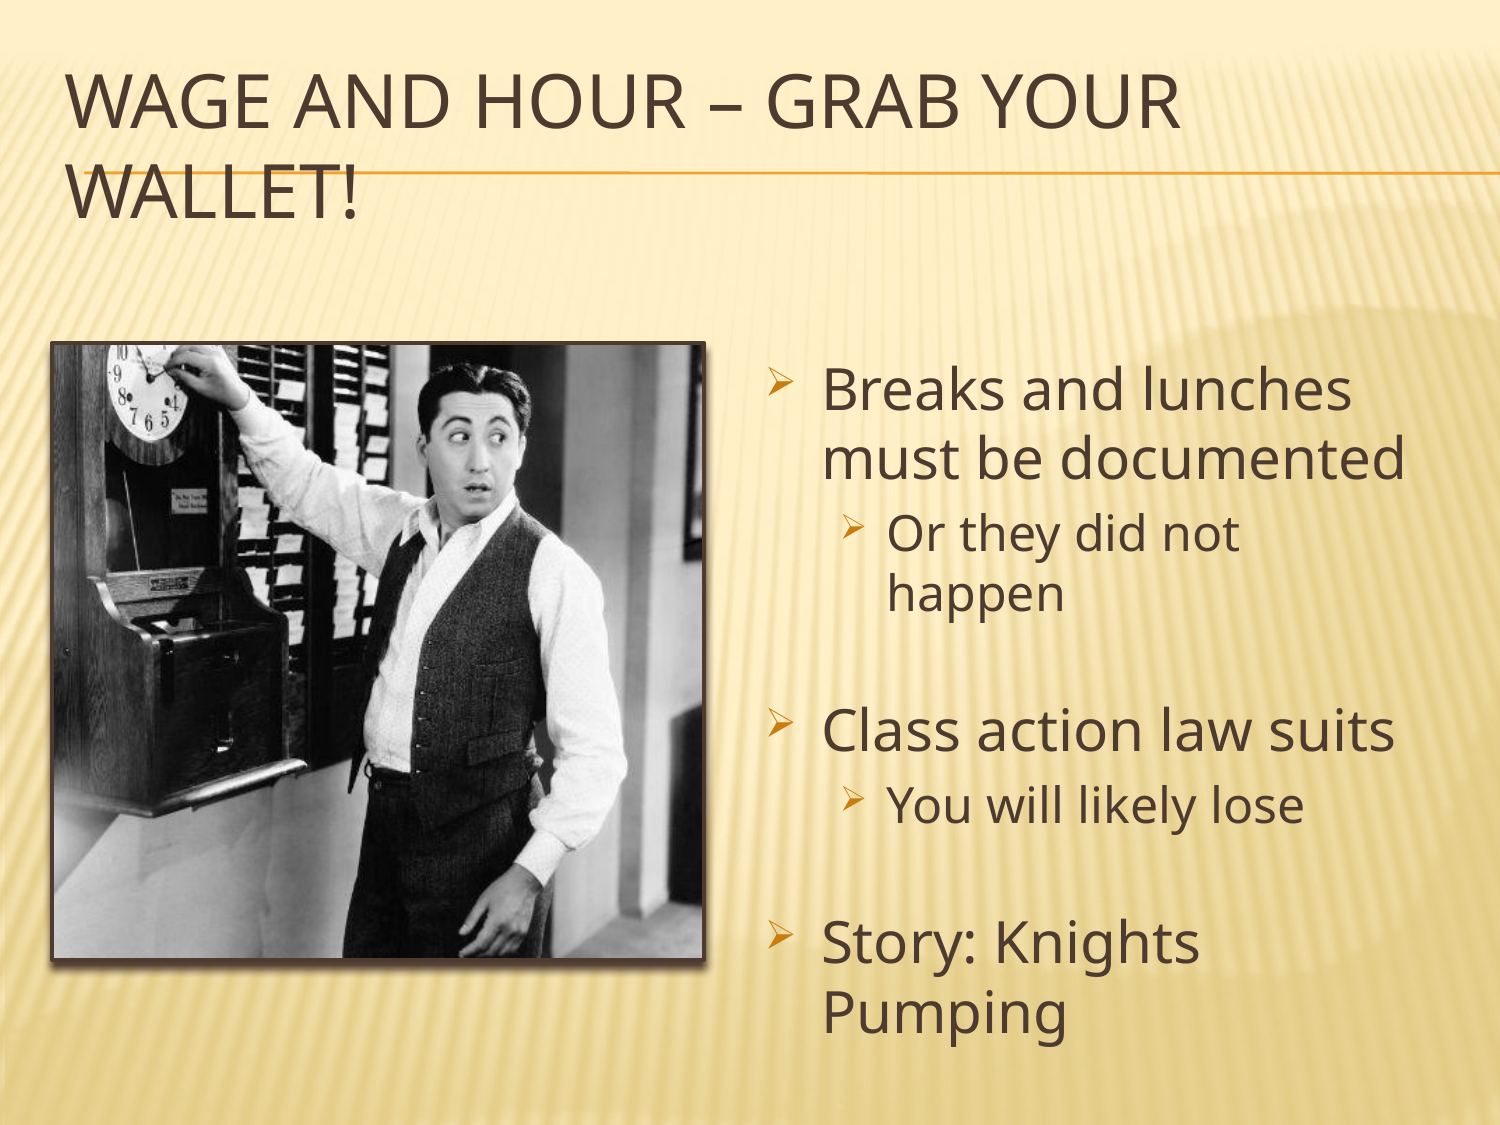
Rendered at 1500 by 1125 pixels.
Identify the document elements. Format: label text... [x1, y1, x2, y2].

list Breaks and lunches must be documented Or they did not happen Class action law suits You will likely lose Story: Knights Pumping [750, 262, 1438, 1038]
picture [53, 344, 703, 959]
title Wage and Hour – Grab your wallet! [49, 75, 1475, 213]
